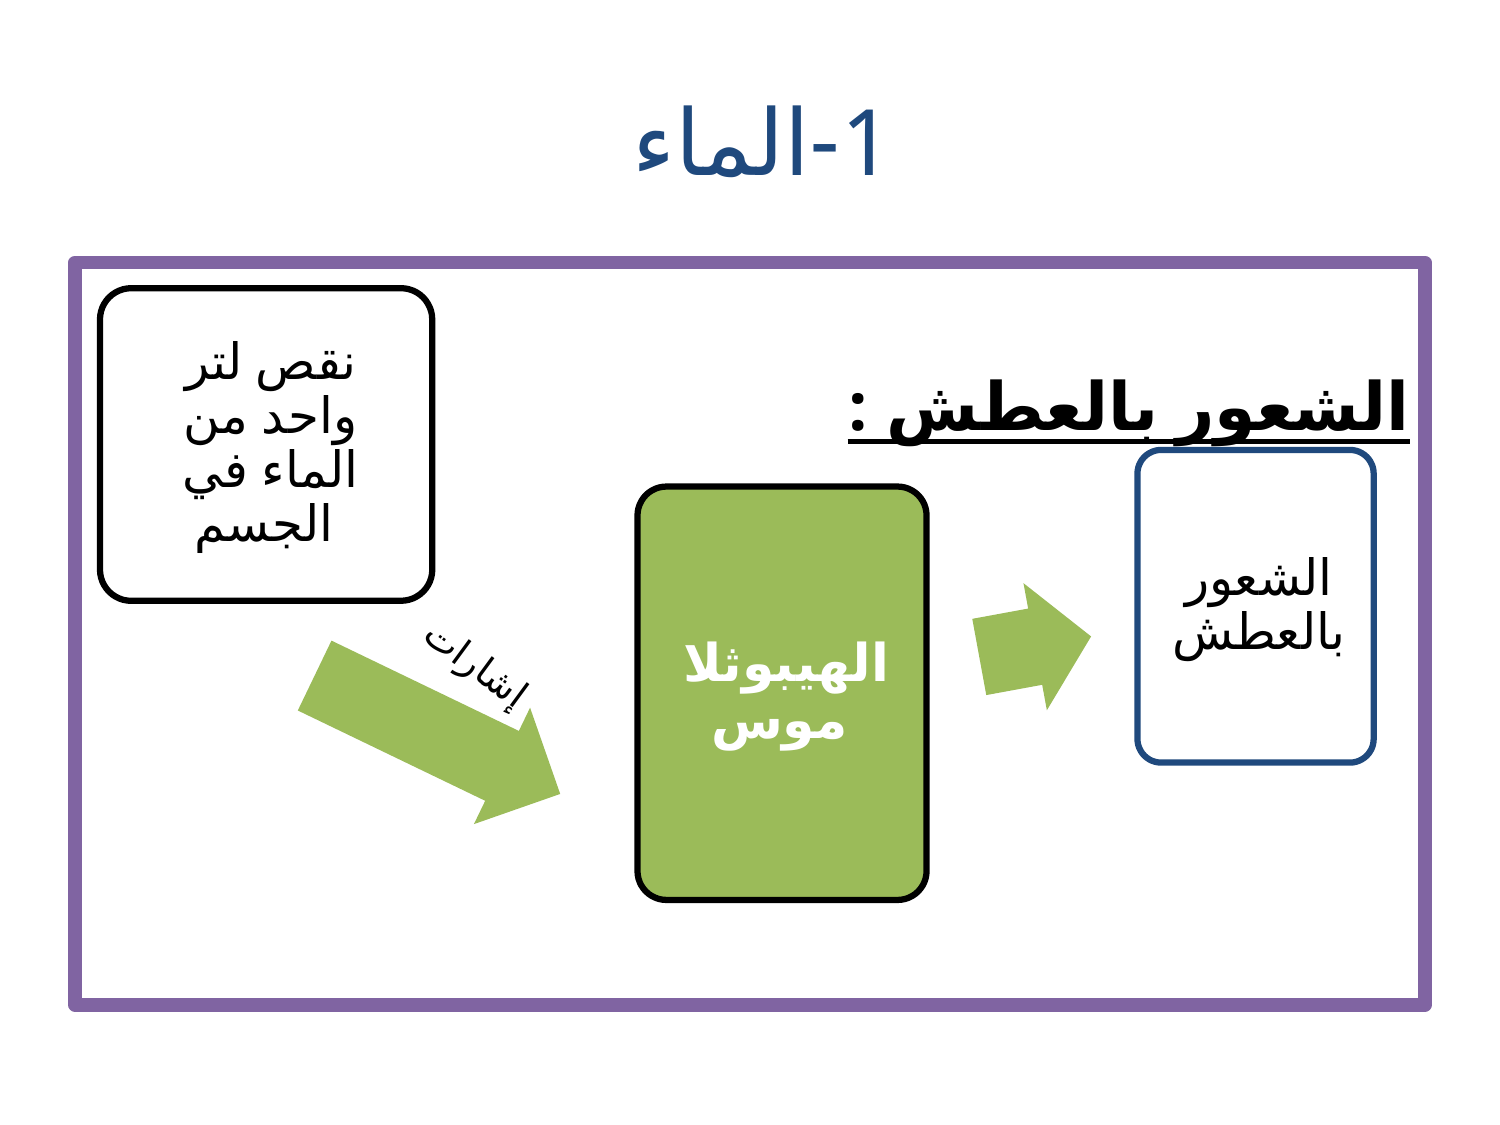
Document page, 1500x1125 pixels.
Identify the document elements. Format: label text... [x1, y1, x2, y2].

title 1-الماء [75, 45, 1425, 233]
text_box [99, 228, 1376, 901]
list الشعور بالعطش : [75, 262, 1425, 1005]
